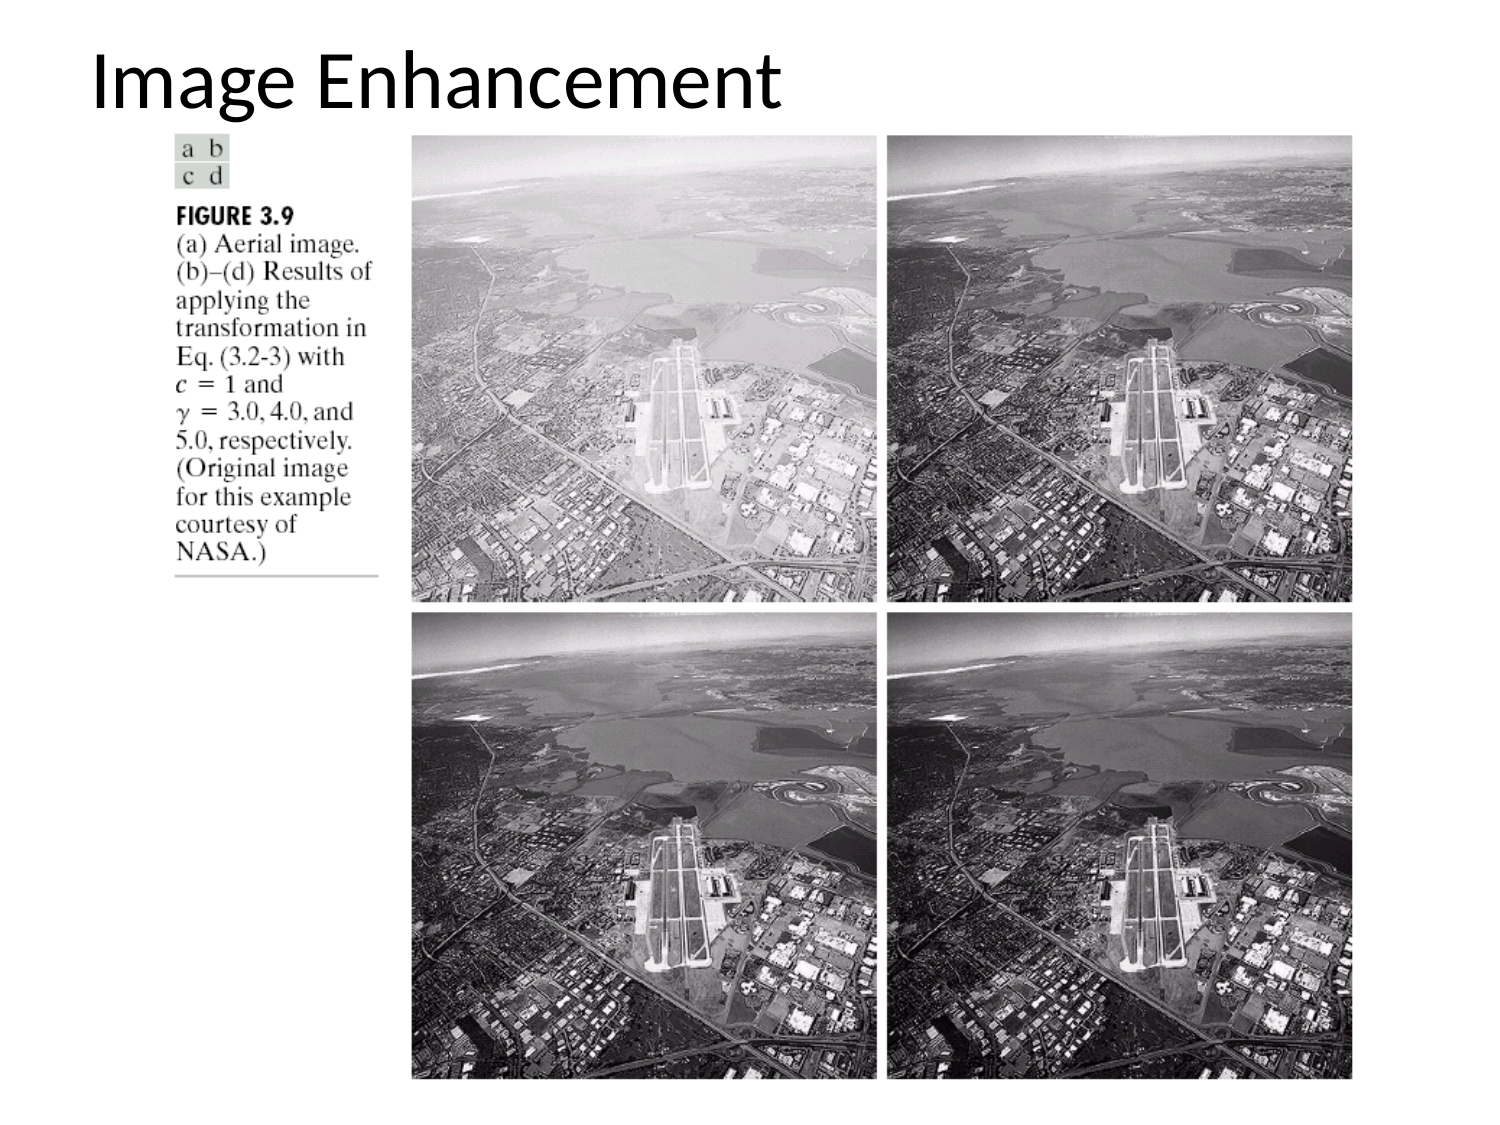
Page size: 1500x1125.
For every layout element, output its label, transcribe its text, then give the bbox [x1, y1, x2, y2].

picture [162, 124, 1364, 1088]
title Image Enhancement [74, 0, 1426, 151]
